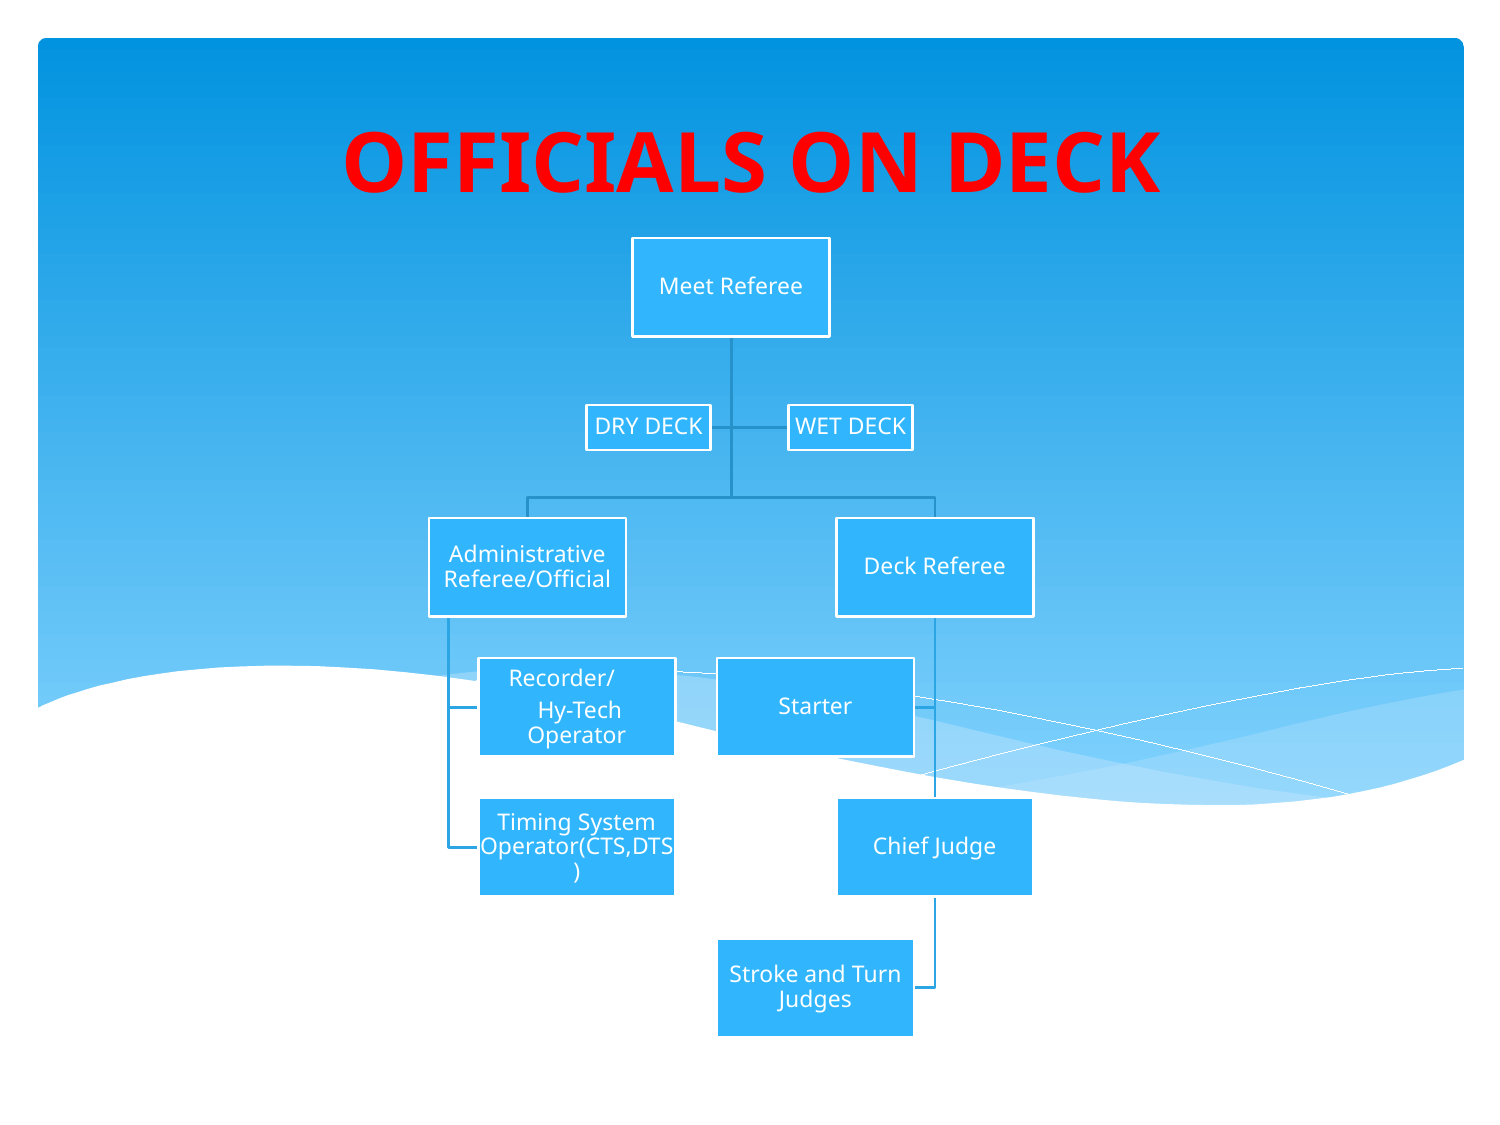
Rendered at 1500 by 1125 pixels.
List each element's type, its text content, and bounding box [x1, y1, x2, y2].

list OFFICIALS ON DECK [225, 62, 1278, 217]
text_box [174, 237, 1288, 1038]
